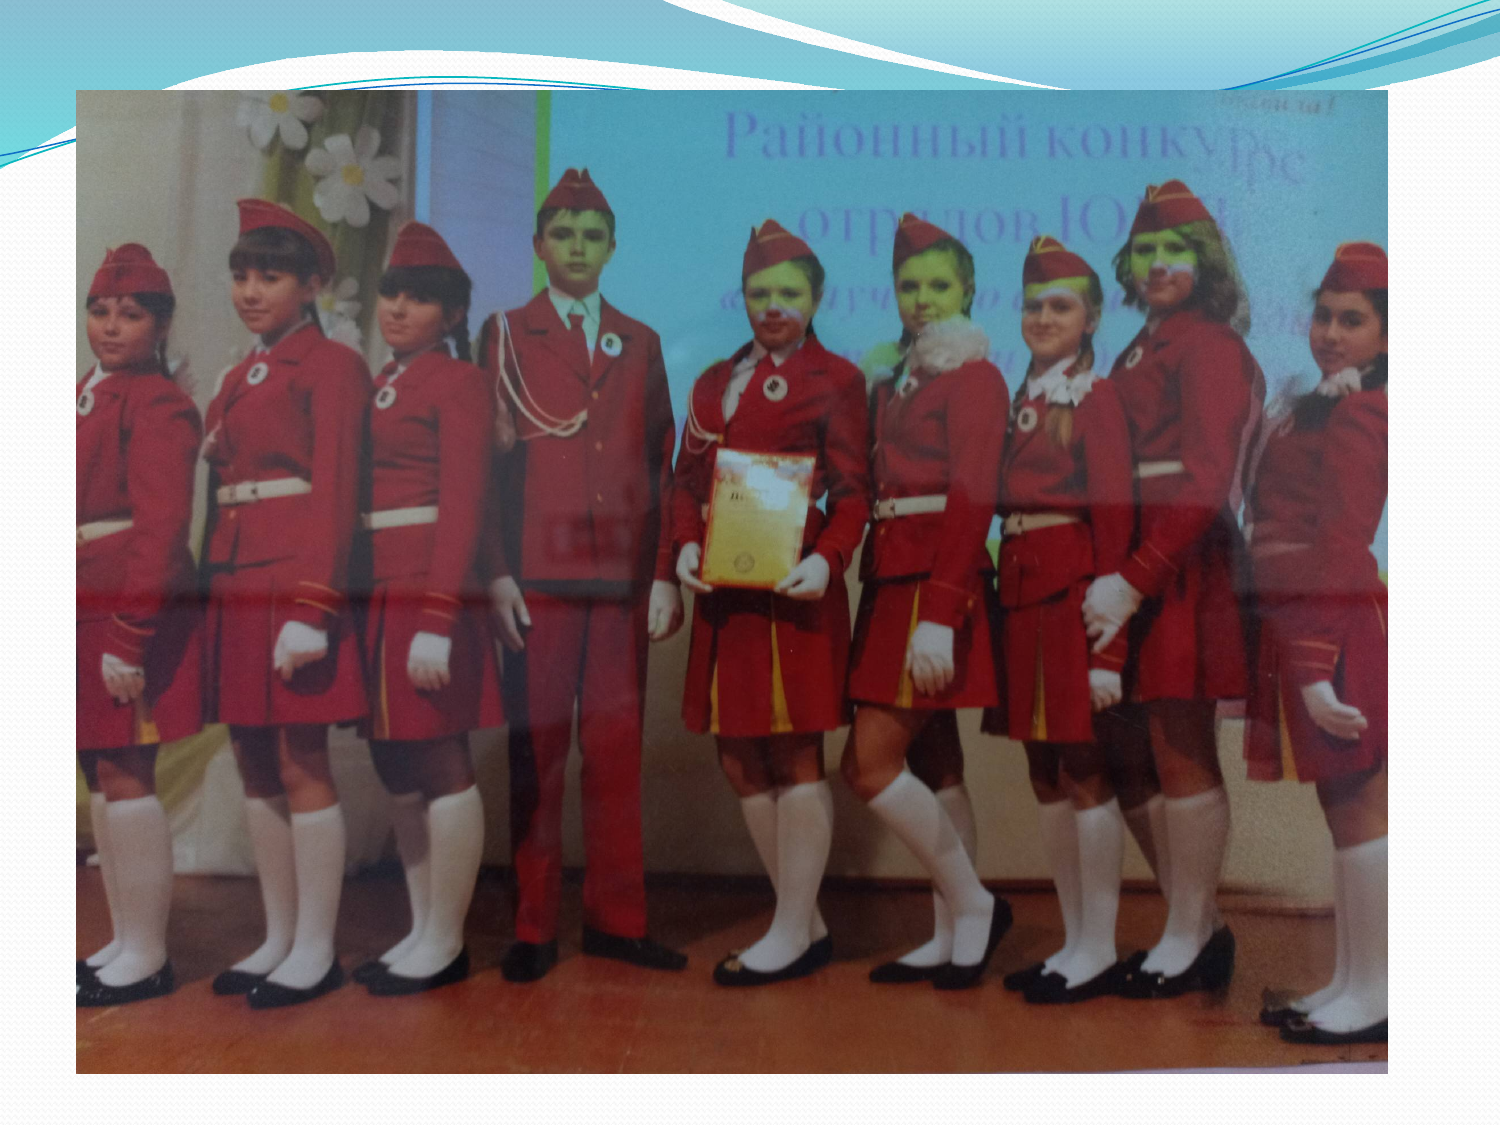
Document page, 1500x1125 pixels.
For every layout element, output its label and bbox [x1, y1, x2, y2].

picture [76, 89, 1389, 1074]
